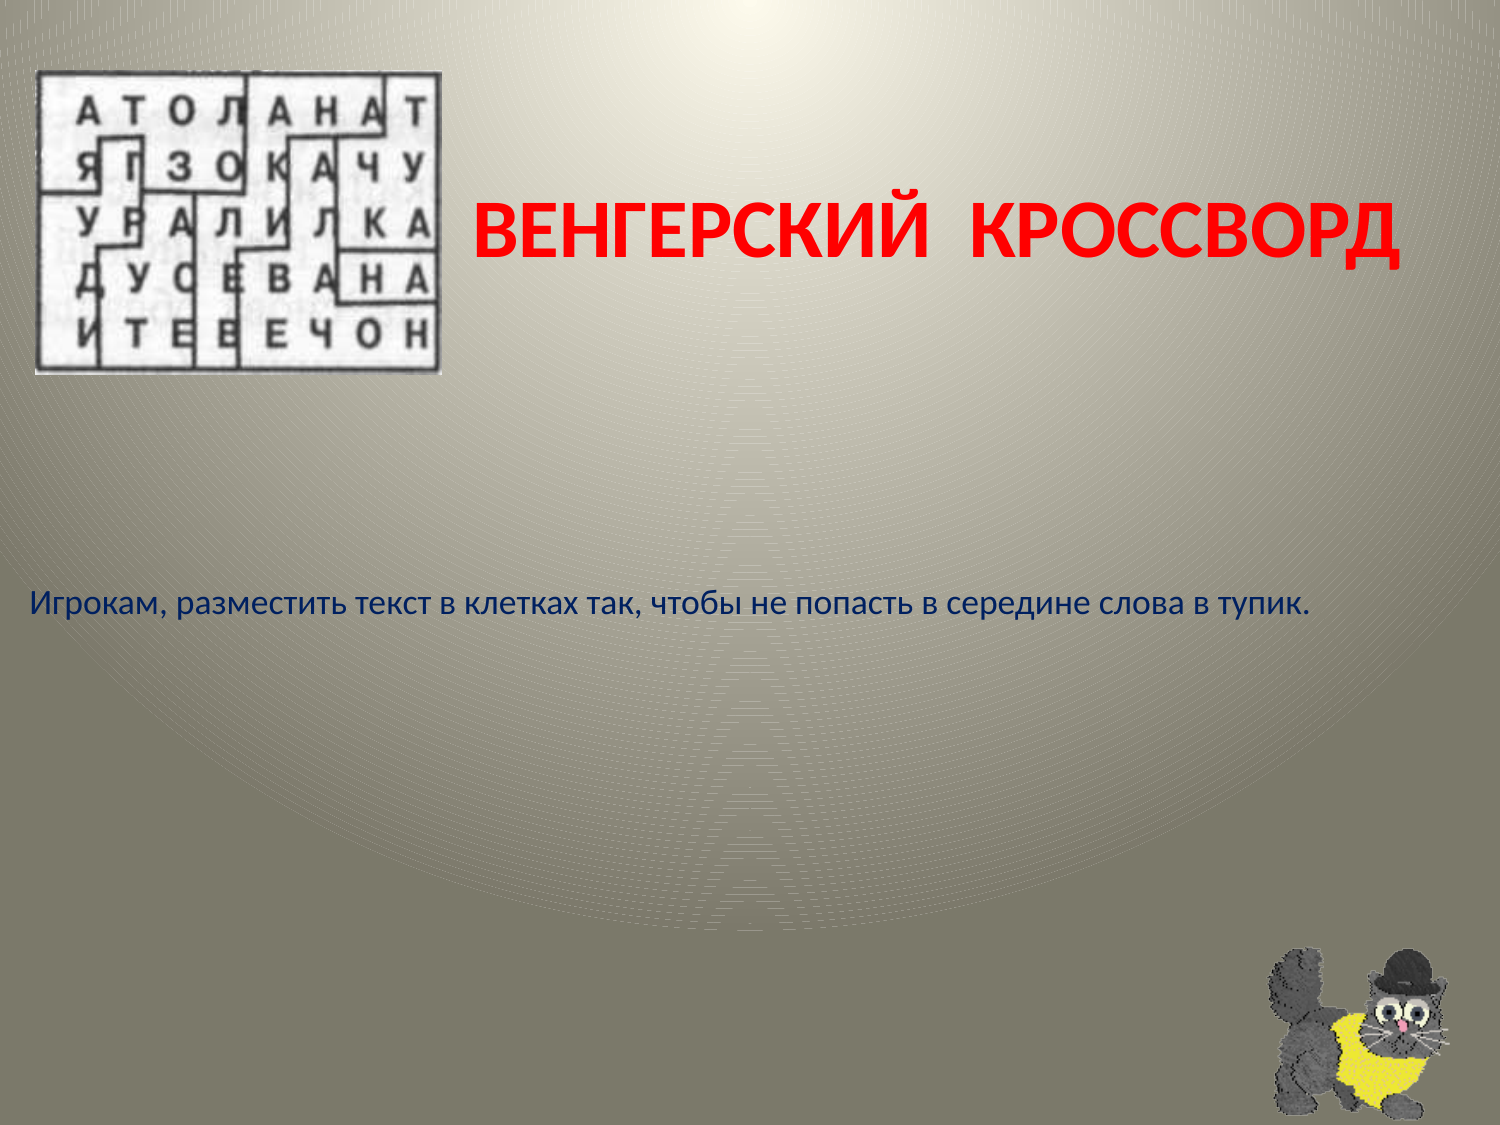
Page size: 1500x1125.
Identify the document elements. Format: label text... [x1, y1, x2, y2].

picture [1253, 938, 1461, 1125]
picture [34, 70, 442, 376]
title Игрокам, разместить текст в клетках так, чтобы не попасть в середине слова в тупик. [0, 515, 1350, 729]
list ВЕНГЕРСКИЙ КРОССВОРД [457, 128, 1418, 282]
